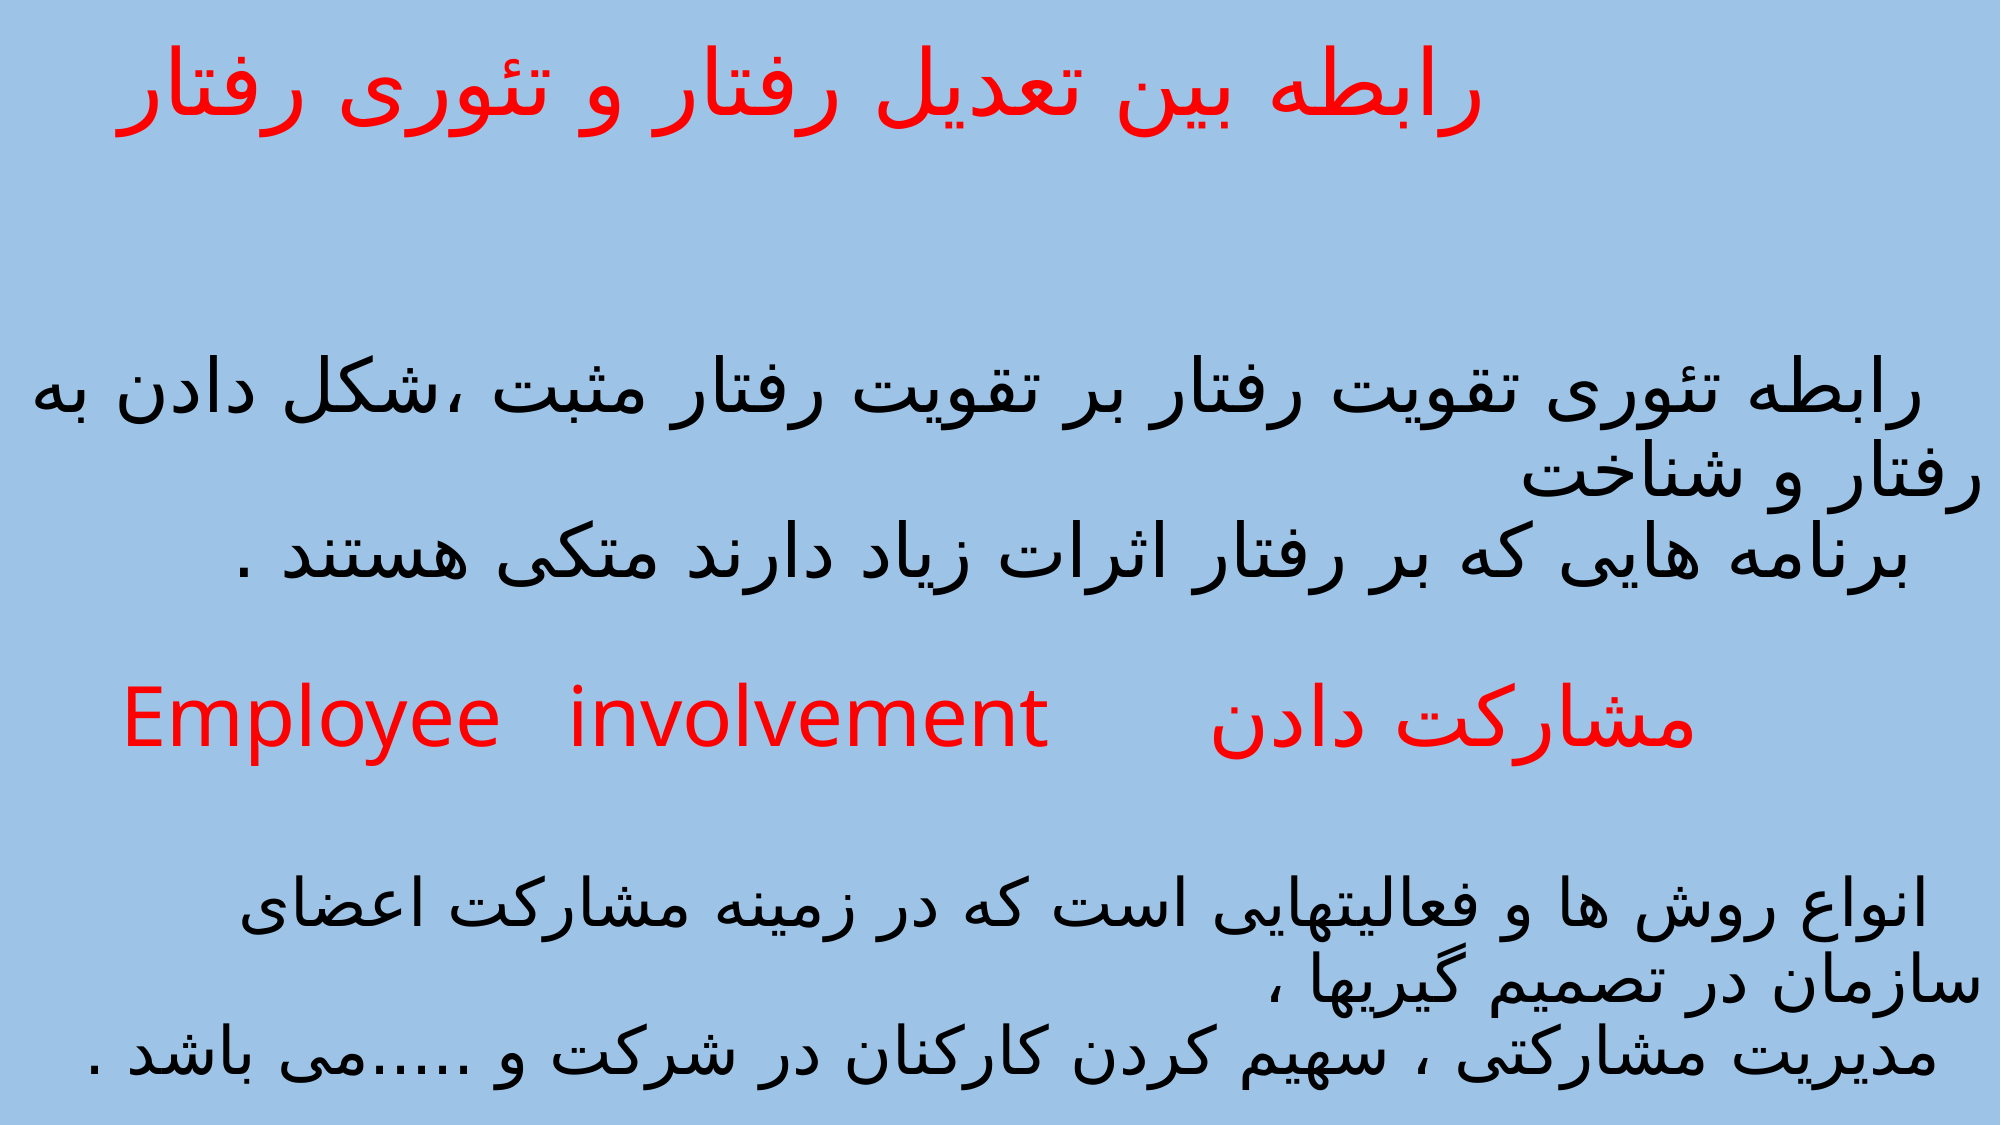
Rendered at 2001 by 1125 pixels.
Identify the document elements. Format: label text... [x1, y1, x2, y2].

title رابطه بین تعدیل رفتار و تئوری رفتار رابطه تئوری تقویت رفتار بر تقویت رفتار مثبت ،شکل دادن به رفتار و شناخت برنامه هایی که بر رفتار اثرات زیاد دارند متکی هستند . مشارکت دادن Employee involvement انواع روش ها و فعالیتهایی است که در زمینه مشارکت اعضای سازمان در تصمیم گیریها ، مدیریت مشارکتی ، سهیم کردن کارکنان در شرکت و .....می باشد . [0, 0, 2000, 1125]
